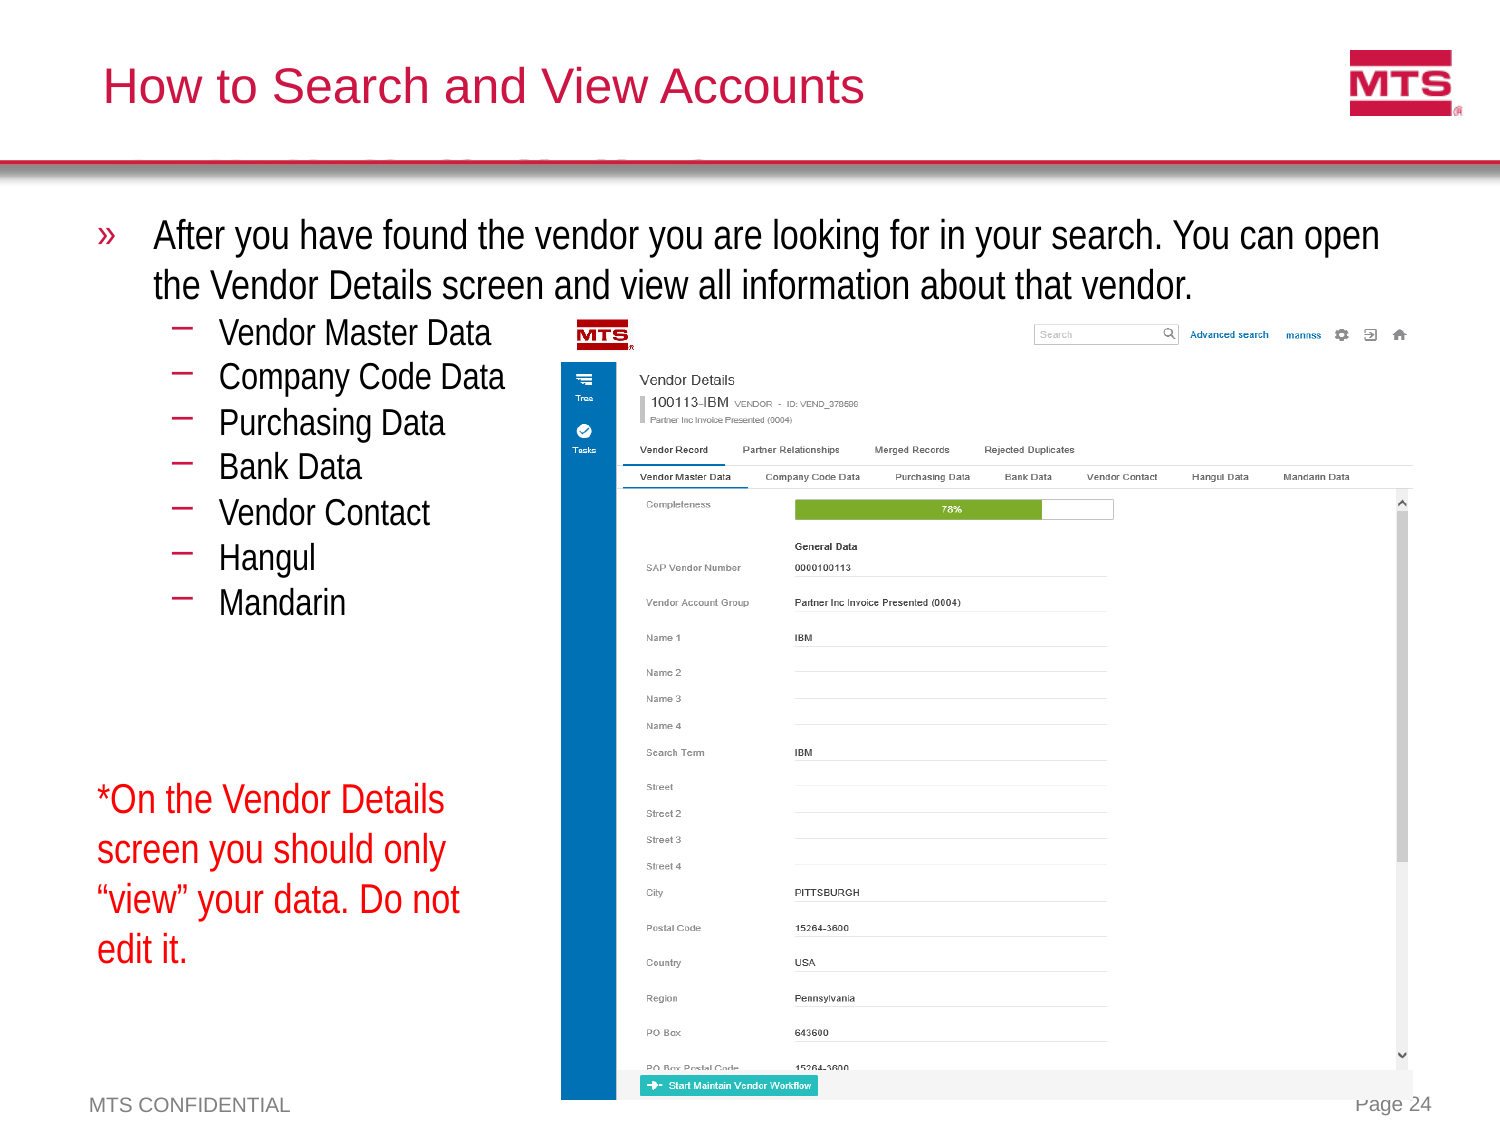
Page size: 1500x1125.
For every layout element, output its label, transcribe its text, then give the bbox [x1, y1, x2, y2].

title How to Search and View Accounts [87, 12, 1206, 155]
picture [0, 159, 1500, 188]
picture [560, 315, 1413, 1100]
list After you have found the vendor you are looking for in your search. You can open the Vendor Details screen and view all information about that vendor. Vendor Master Data Company Code Data Purchasing Data Bank Data Vendor Contact Hangul Mandarin *On the Vendor Details screen you should only “view” your data. Do not edit it. [82, 200, 1438, 1013]
